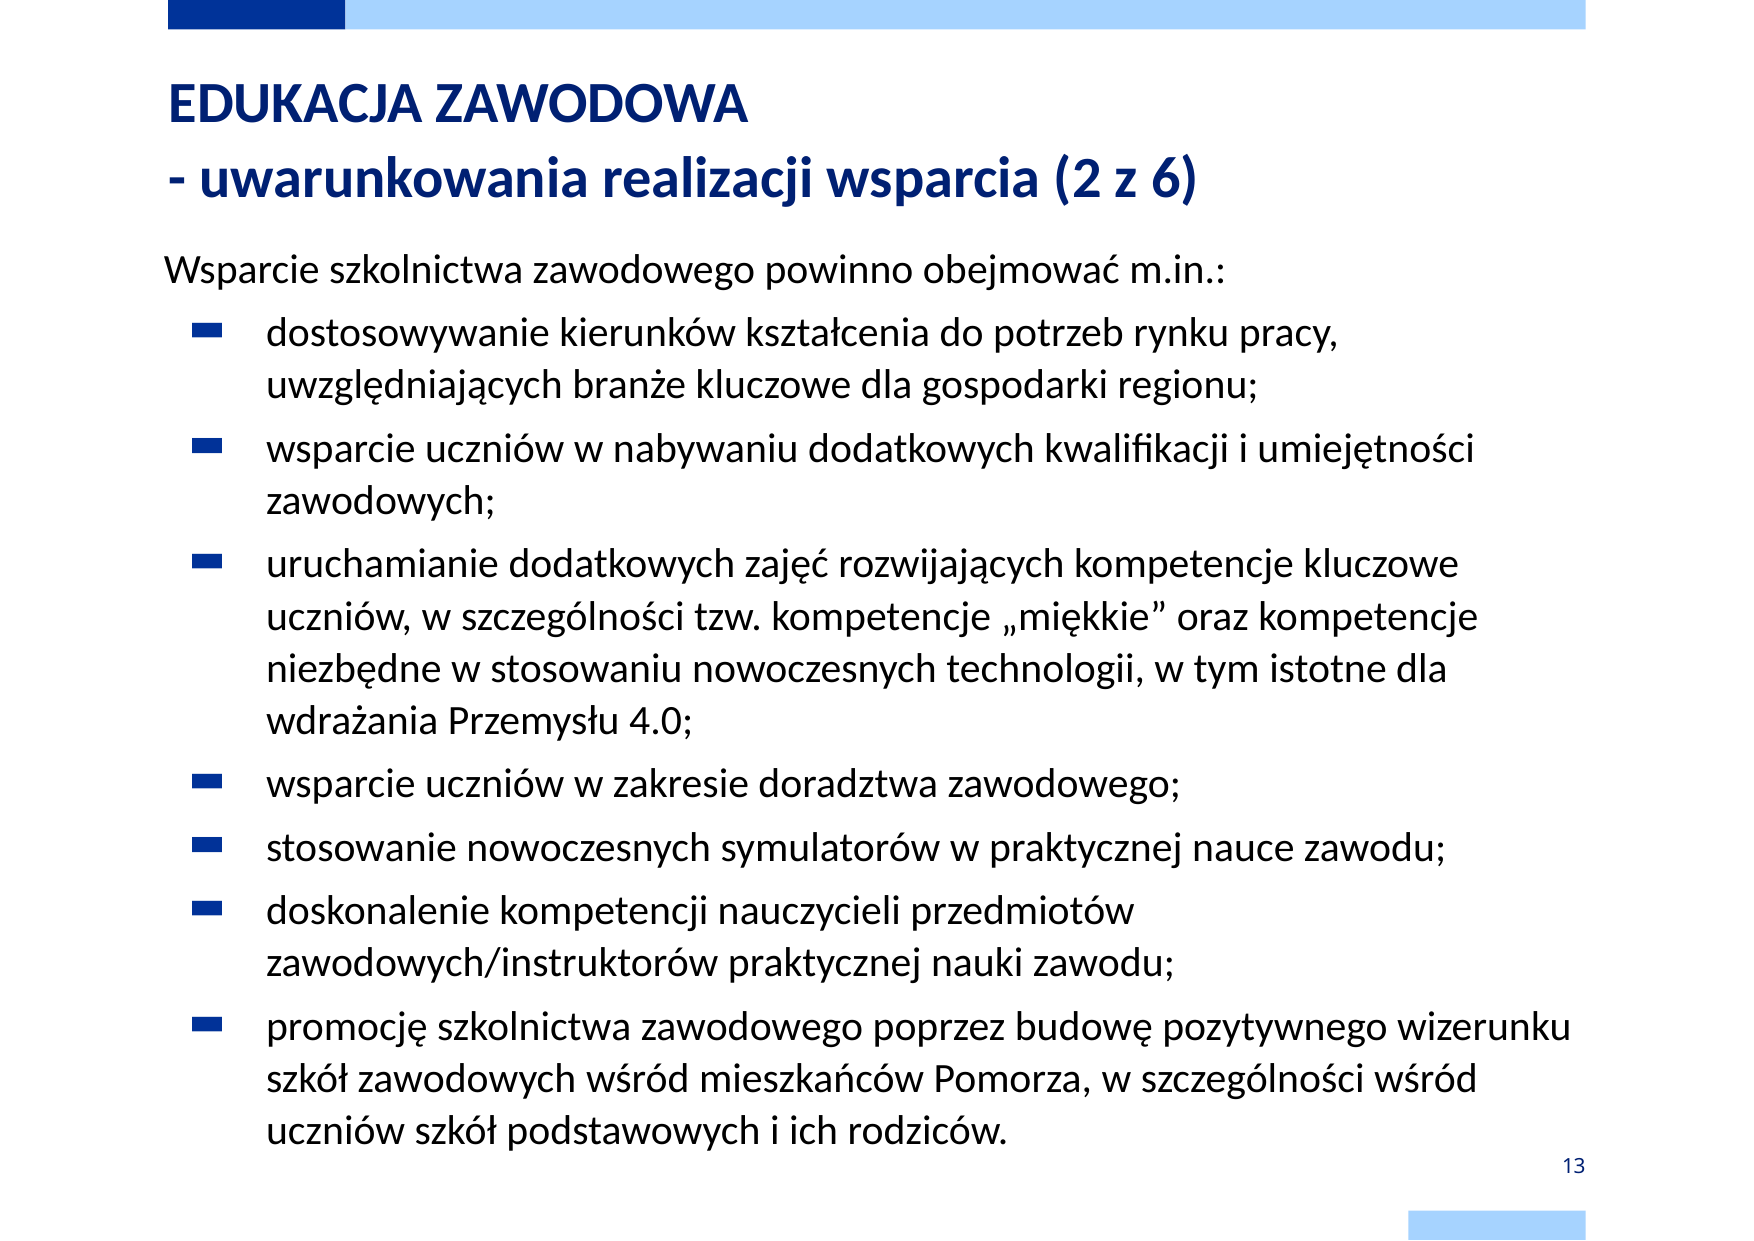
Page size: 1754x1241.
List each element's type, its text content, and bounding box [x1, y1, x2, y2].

picture [192, 893, 222, 923]
picture [192, 430, 222, 461]
picture [192, 546, 222, 576]
picture [192, 315, 222, 345]
title EDUKACJA ZAWODOWA - uwarunkowania realizacji wsparcia (2 z 6) [168, 59, 1587, 237]
slide_number 13 [1408, 1151, 1586, 1182]
list Wsparcie szkolnictwa zawodowego powinno obejmować m.in.: dostosowywanie kierunków kształcenia do potrzeb rynku pracy, uwzględniających branże kluczowe dla gospodarki regionu; wsparcie uczniów w nabywaniu dodatkowych kwalifikacji i umiejętności zawodowych; uruchamianie dodatkowych zajęć rozwijających kompetencje kluczowe uczniów, w szczególności tzw. kompetencje „miękkie” oraz kompetencje niezbędne w stosowaniu nowoczesnych technologii, w tym istotne dla wdrażania Przemysłu 4.0; wsparcie uczniów w zakresie doradztwa zawodowego; stosowanie nowoczesnych symulatorów w praktycznej nauce zawodu; doskonalenie kompetencji nauczycieli przedmiotów zawodowych/instruktorów praktycznej nauki zawodu; promocję szkolnictwa zawodowego poprzez budowę pozytywnego wizerunku szkół zawodowych wśród mieszkańców Pomorza, w szczególności wśród uczniów szkół podstawowych i ich rodziców. [163, 239, 1582, 1152]
picture [192, 766, 222, 796]
picture [192, 829, 222, 860]
picture [192, 1009, 222, 1039]
